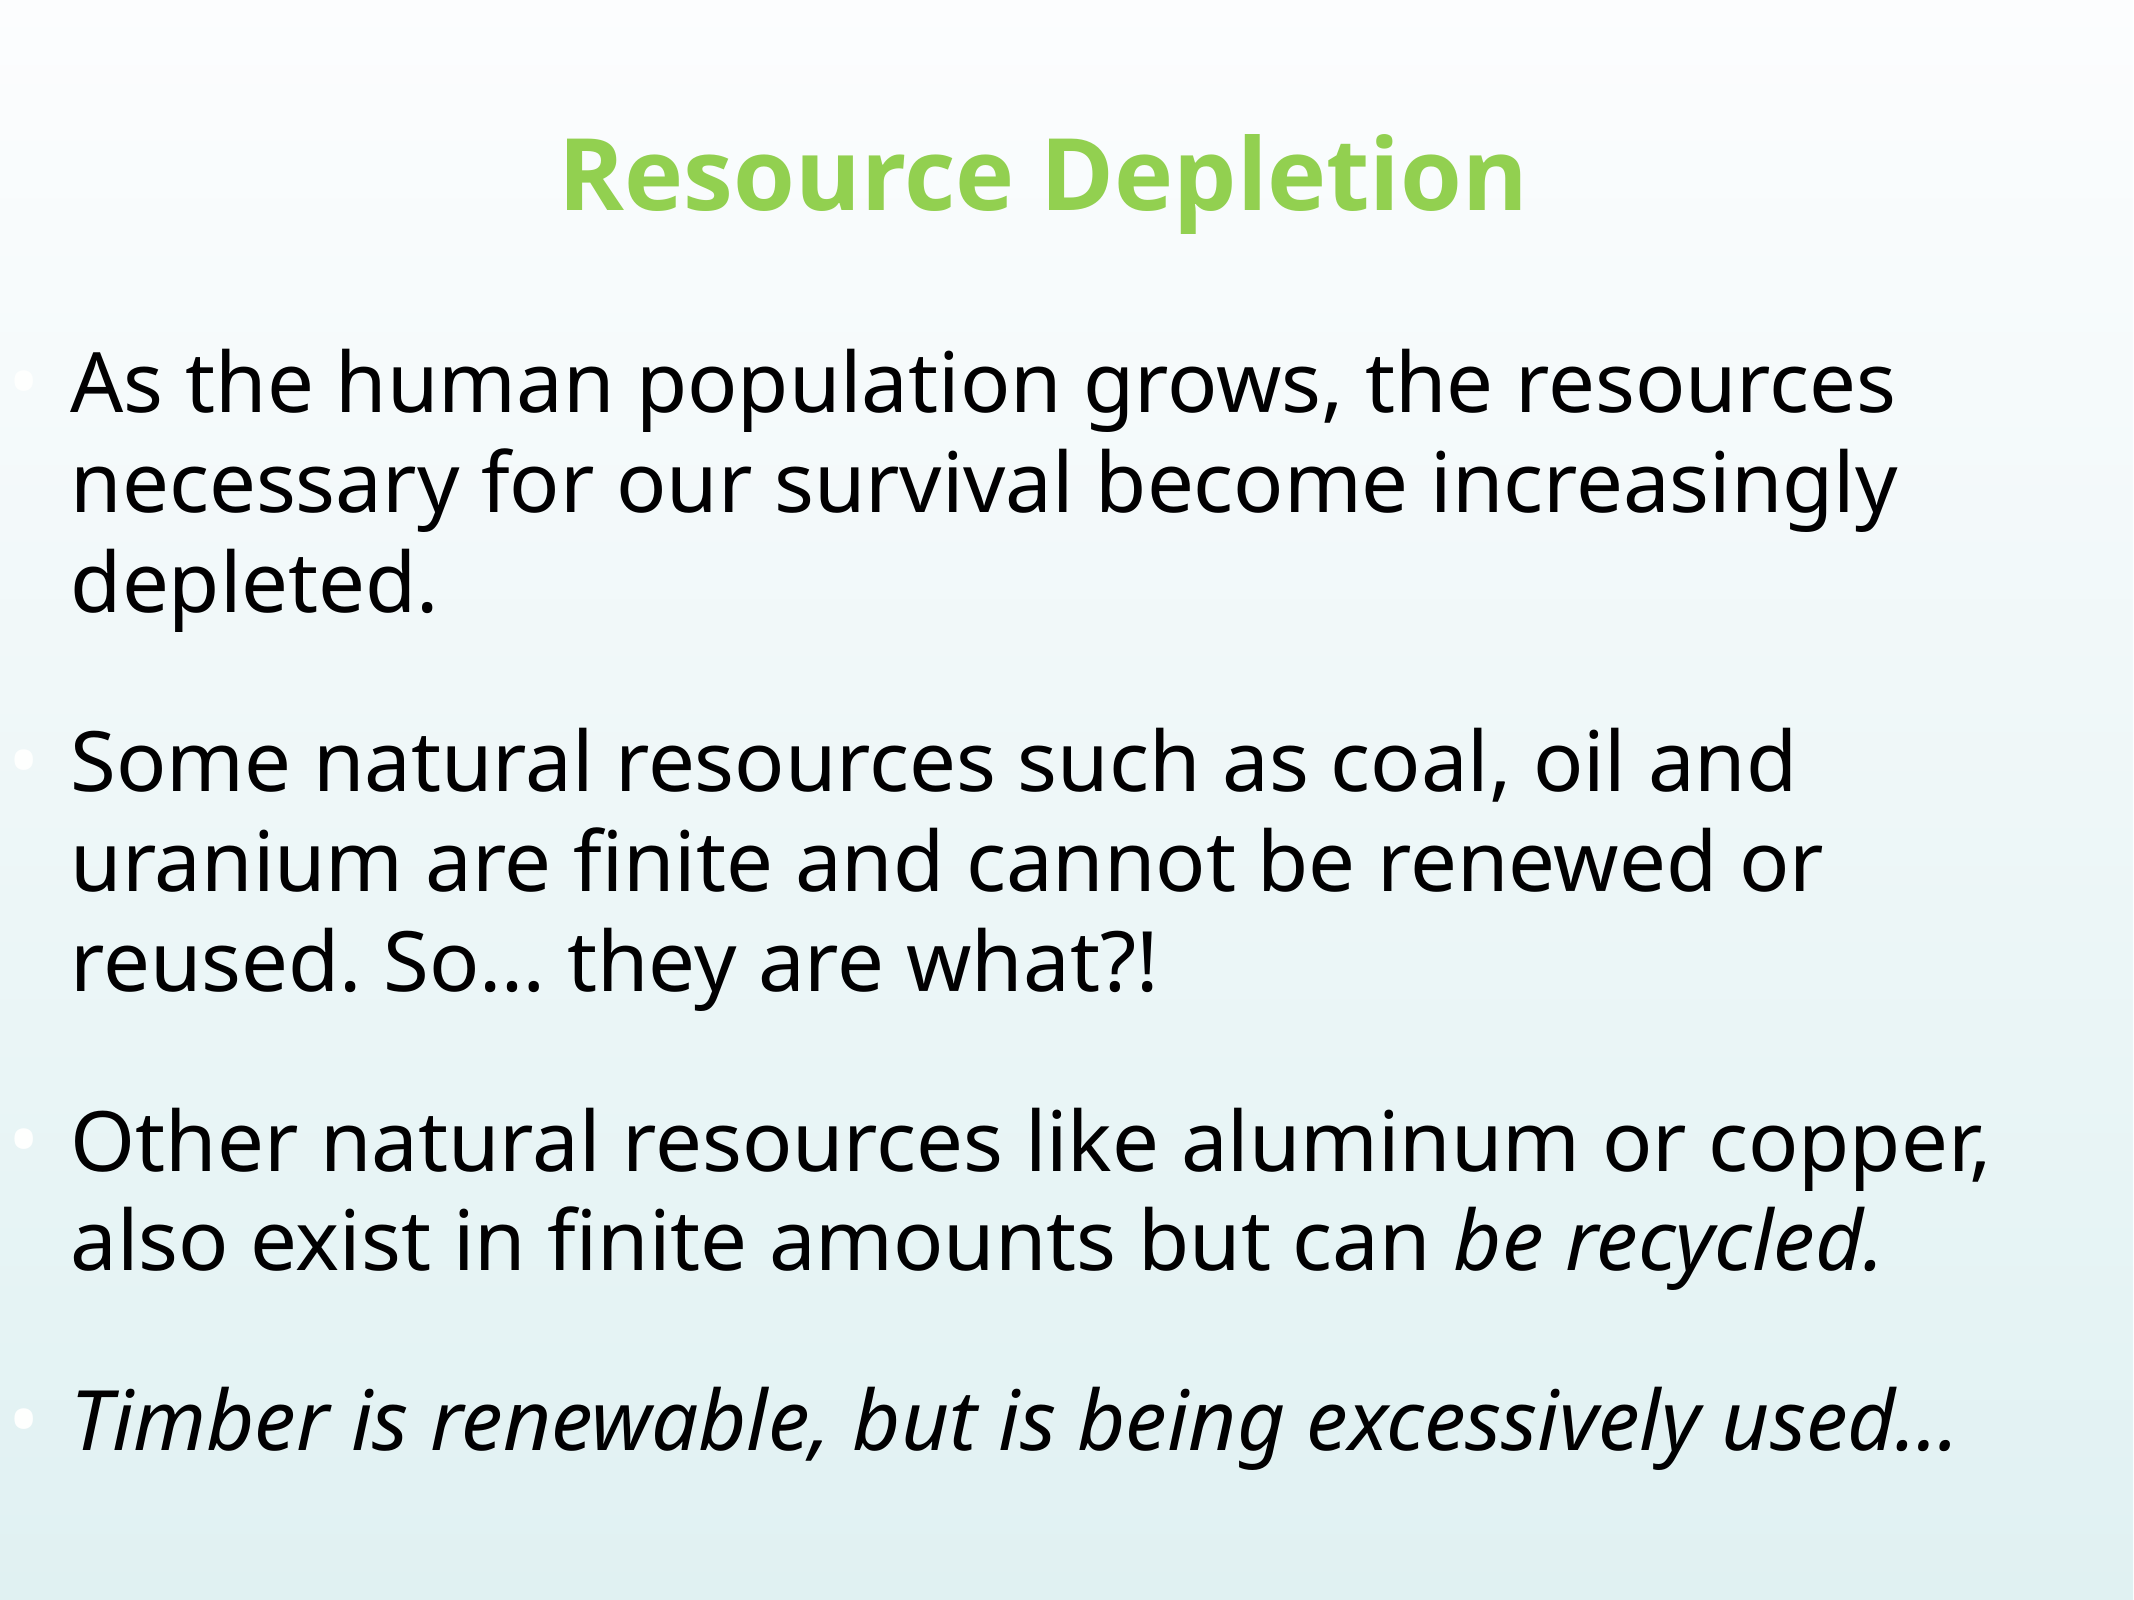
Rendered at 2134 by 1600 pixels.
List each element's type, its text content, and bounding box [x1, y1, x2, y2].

title Resource Depletion [208, 41, 1880, 237]
list As the human population grows, the resources necessary for our survival become increasingly depleted. Some natural resources such as coal, oil and uranium are finite and cannot be renewed or reused. So… they are what?! Other natural resources like aluminum or copper, also exist in finite amounts but can be recycled. Timber is renewable, but is being excessively used… [0, 237, 2105, 1559]
